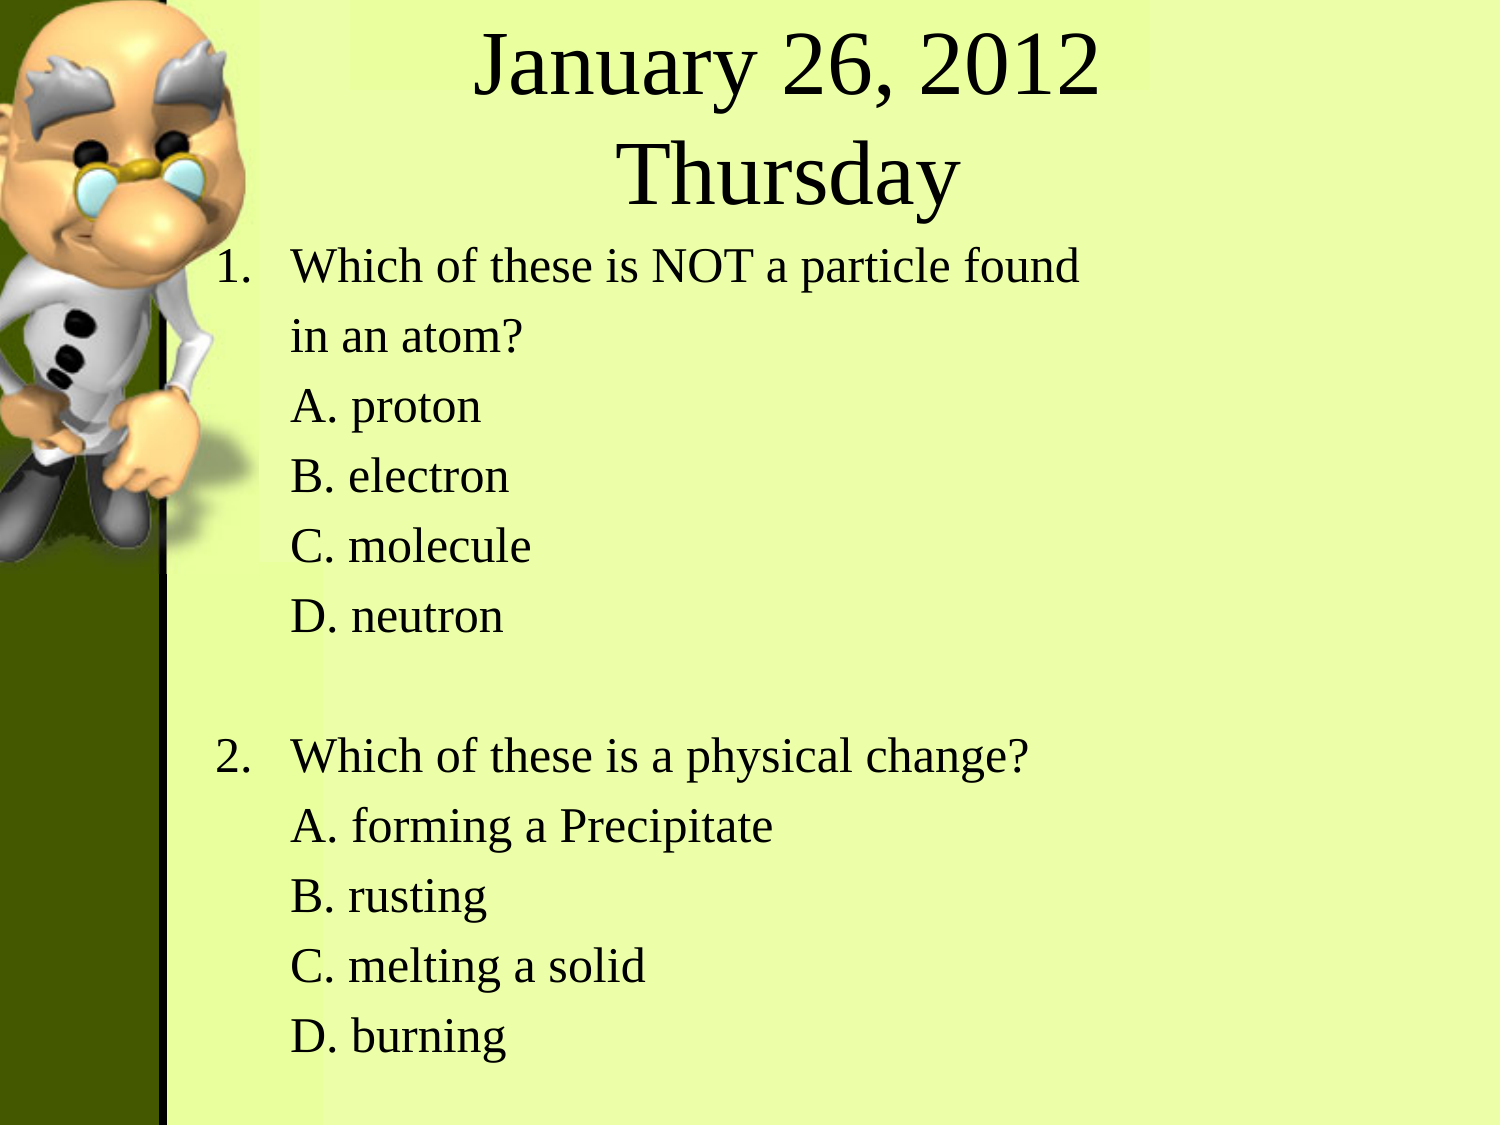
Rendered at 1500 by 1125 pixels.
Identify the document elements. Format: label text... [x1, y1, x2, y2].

picture [0, 0, 323, 1125]
text_box January 26, 2012 Thursday [162, 0, 1438, 225]
subtitle Which of these is NOT a particle found in an atom? A. proton B. electron C. molecule D. neutron Which of these is a physical change? A. forming a Precipitate B. rusting C. melting a solid D. burning [199, 224, 1463, 988]
